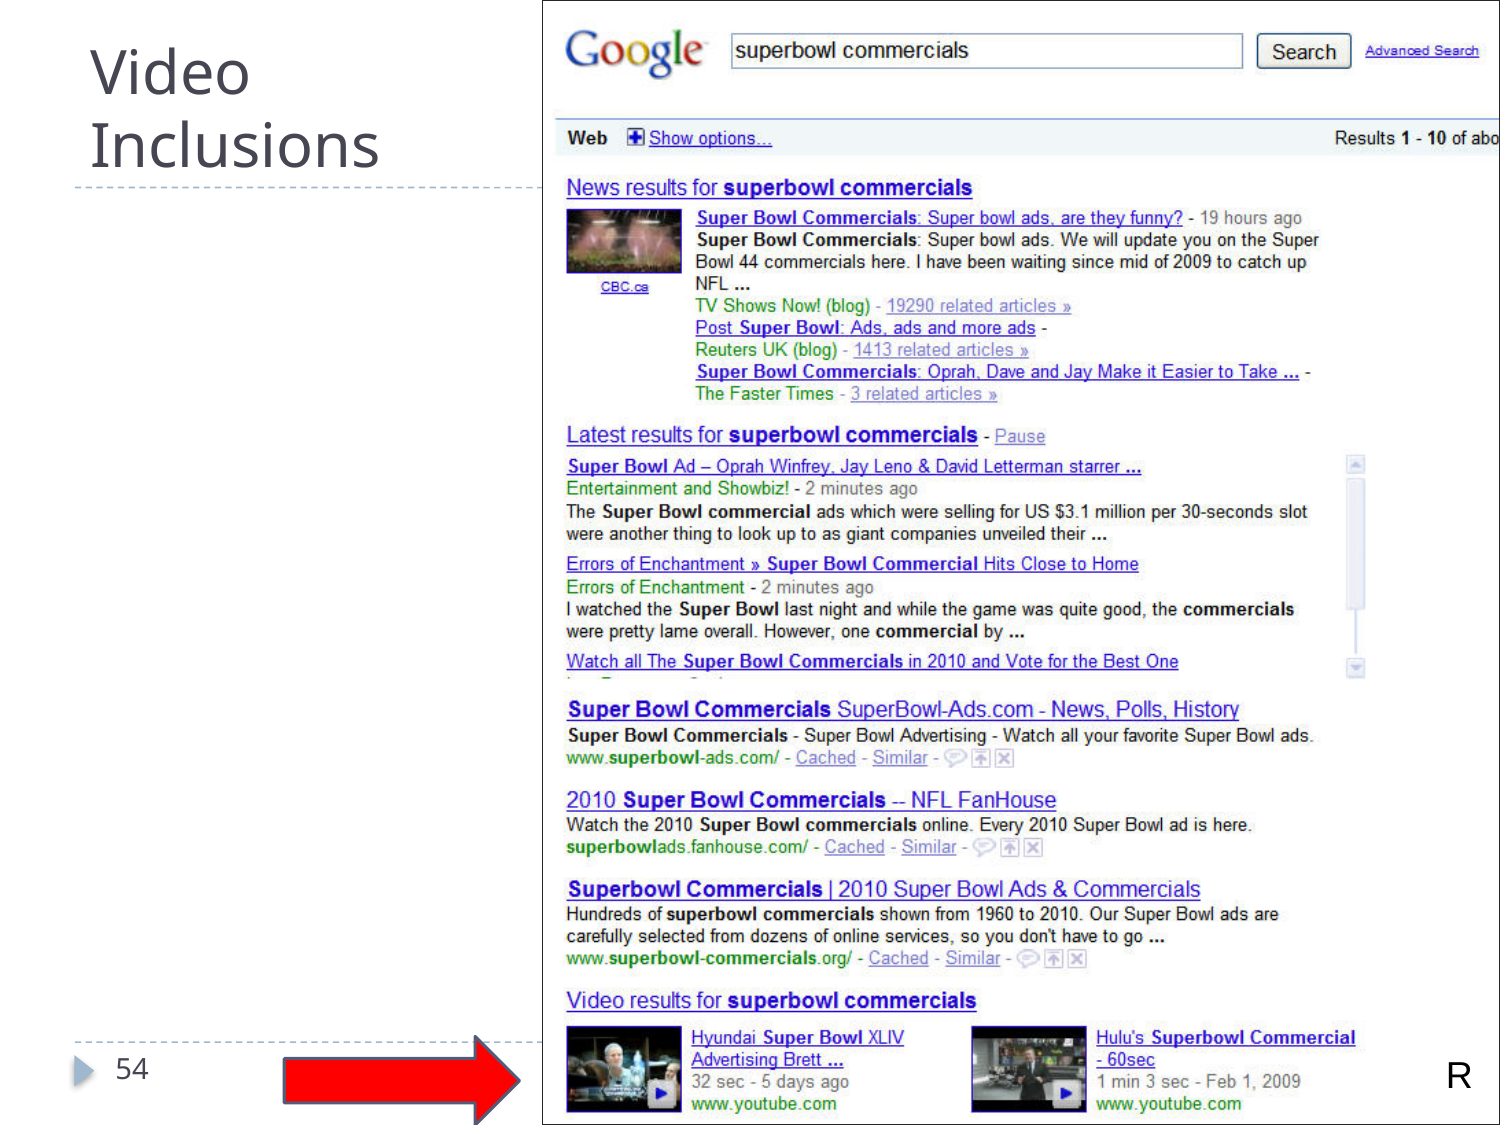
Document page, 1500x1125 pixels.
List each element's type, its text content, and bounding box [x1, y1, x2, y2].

text_box [282, 1035, 521, 1125]
slide_number 54 [100, 1042, 426, 1103]
picture [541, 0, 1500, 1125]
title Video Inclusions [75, 24, 536, 188]
